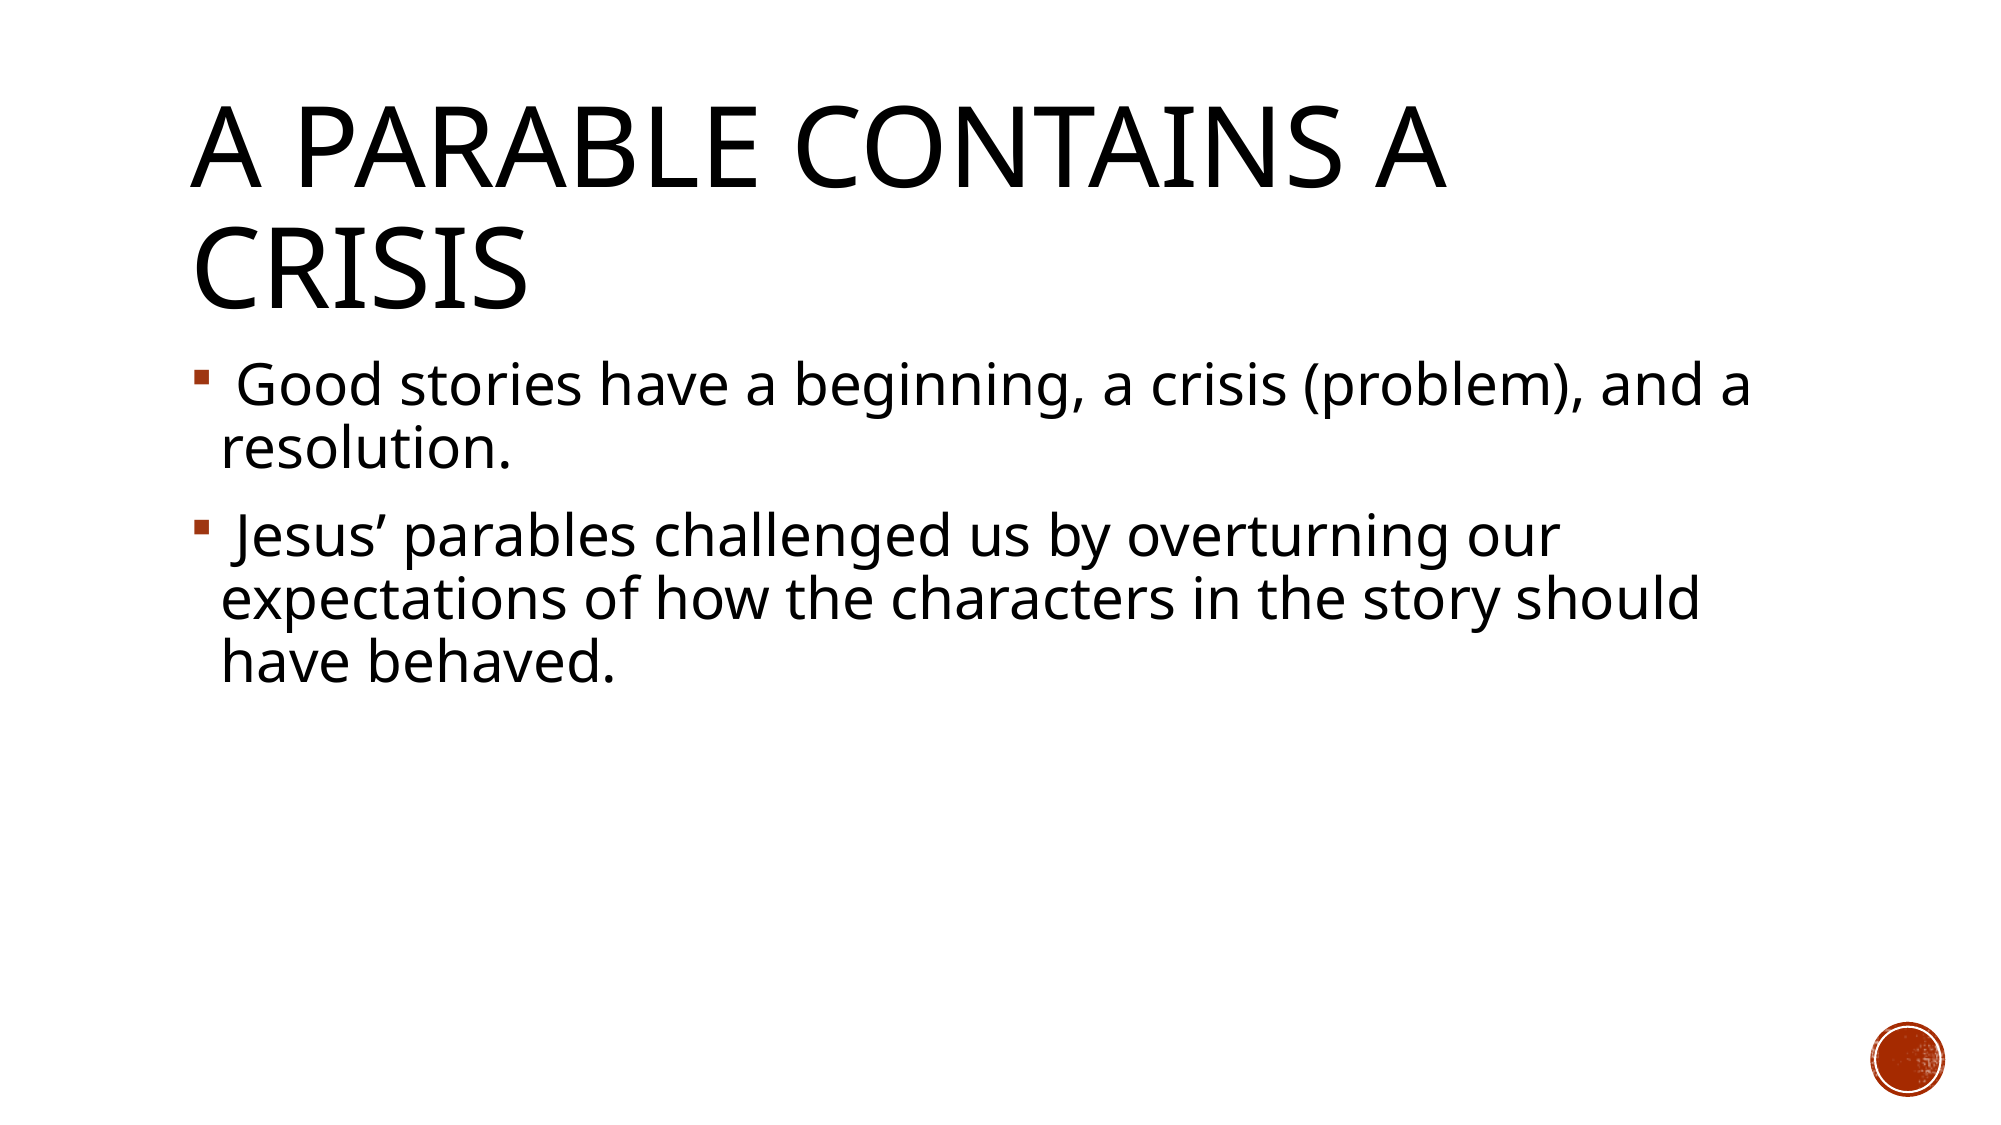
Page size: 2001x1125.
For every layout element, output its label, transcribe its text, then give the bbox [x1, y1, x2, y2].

list Good stories have a beginning, a crisis (problem), and a resolution. Jesus’ parables challenged us by overturning our expectations of how the characters in the story should have behaved. [175, 348, 1826, 1013]
title A Parable contains a crisis [175, 79, 1826, 344]
